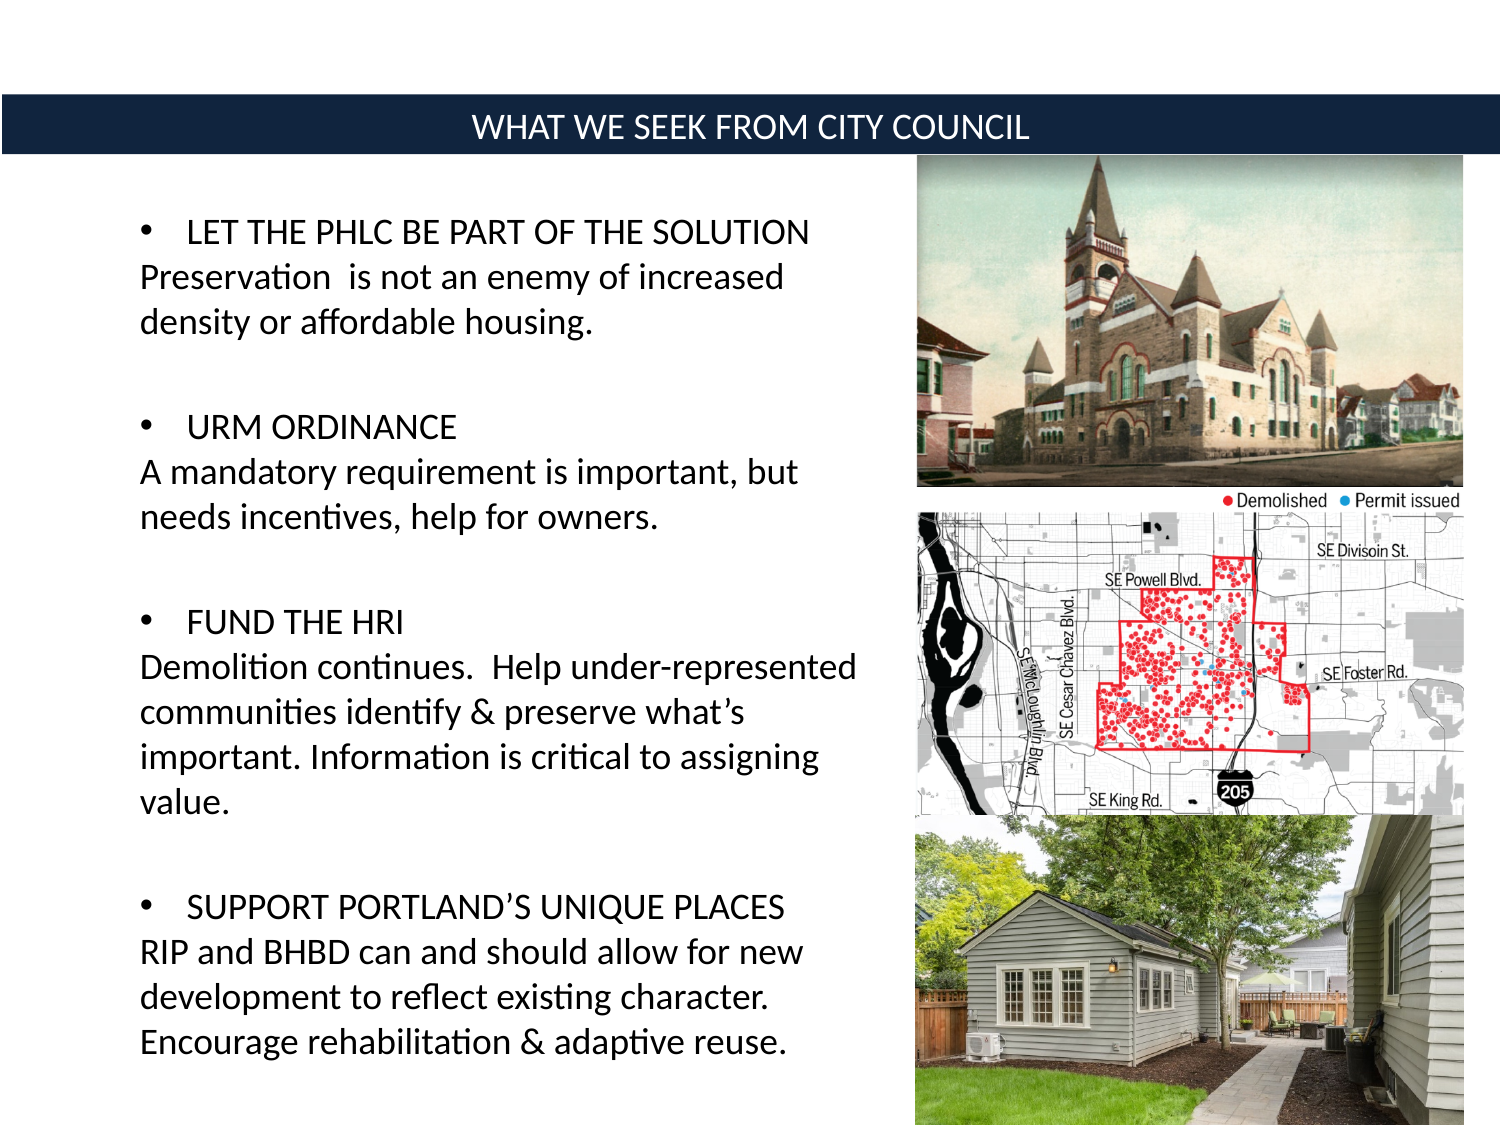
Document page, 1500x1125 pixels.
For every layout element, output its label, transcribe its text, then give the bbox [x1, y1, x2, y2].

text_box WHAT WE SEEK FROM CITY COUNCIL [0, 92, 1500, 156]
picture [914, 154, 1464, 1125]
text_box LET THE PHLC BE PART OF THE SOLUTION Preservation is not an enemy of increased density or affordable housing. URM ORDINANCE A mandatory requirement is important, but needs incentives, help for owners. FUND THE HRI Demolition continues. Help under-represented communities identify & preserve what’s important. Information is critical to assigning value. SUPPORT PORTLAND’S UNIQUE PLACES RIP and BHBD can and should allow for new development to reflect existing character. Encourage rehabilitation & adaptive reuse. [125, 199, 899, 1070]
